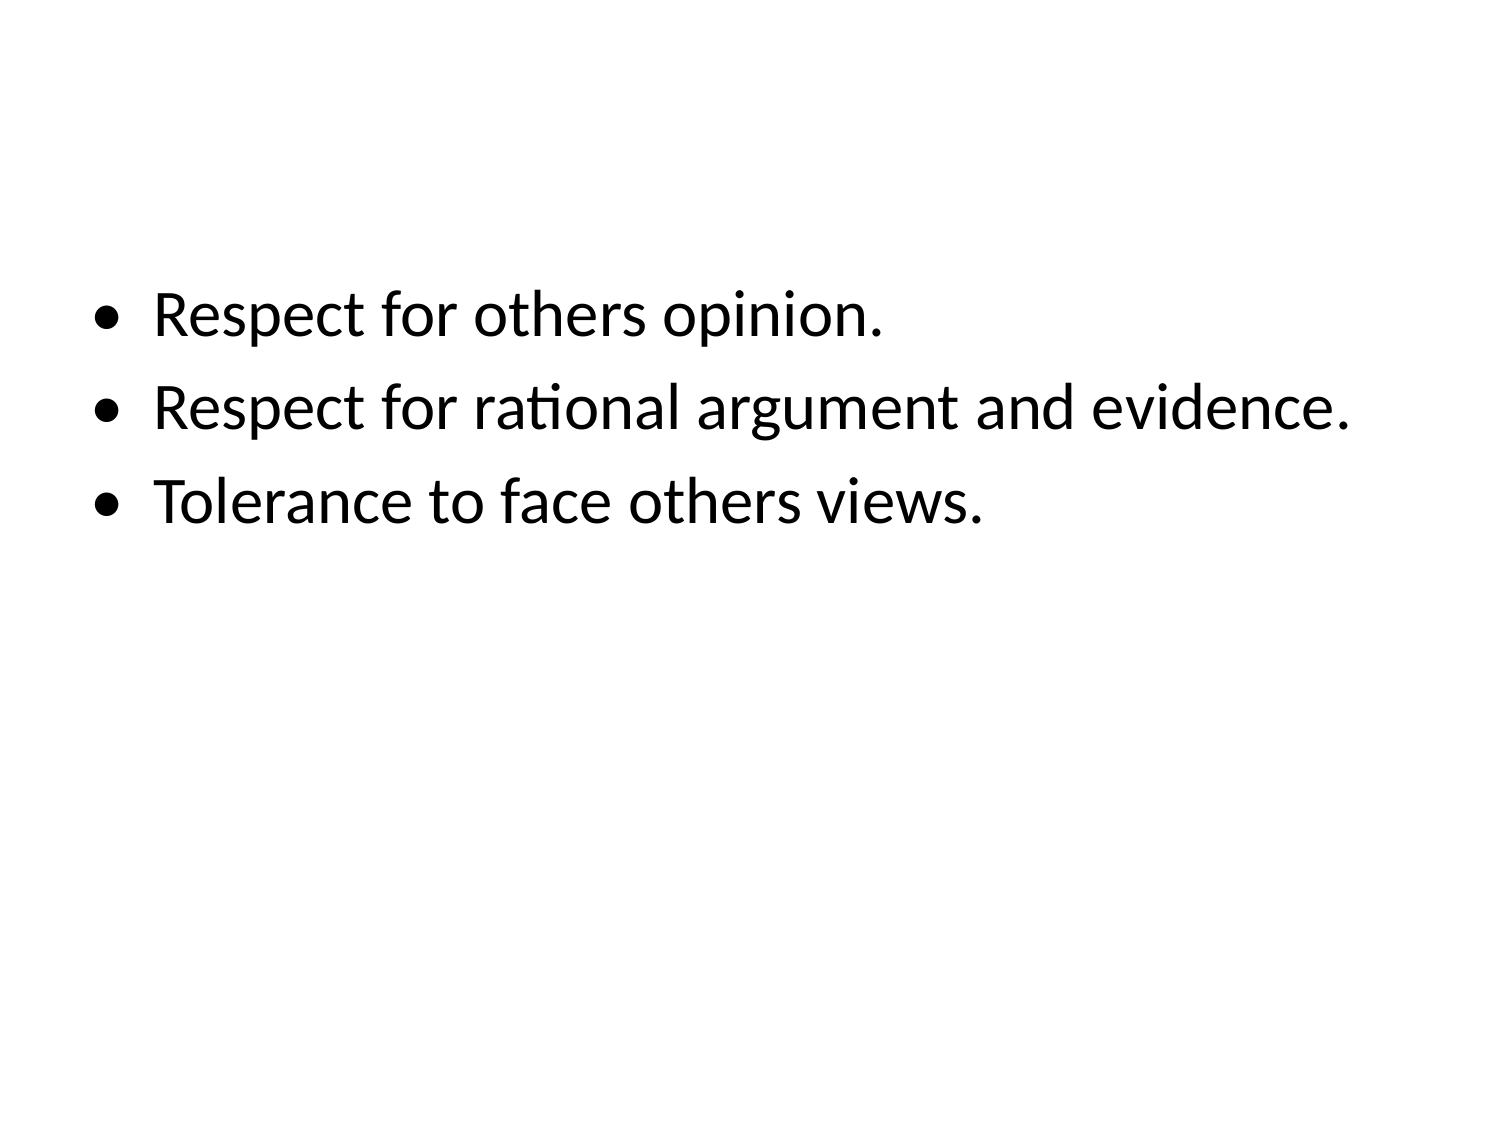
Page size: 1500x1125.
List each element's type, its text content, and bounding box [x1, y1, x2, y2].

list • Respect for others opinion. • Respect for rational argument and evidence. • Tolerance to face others views. [75, 262, 1425, 1005]
